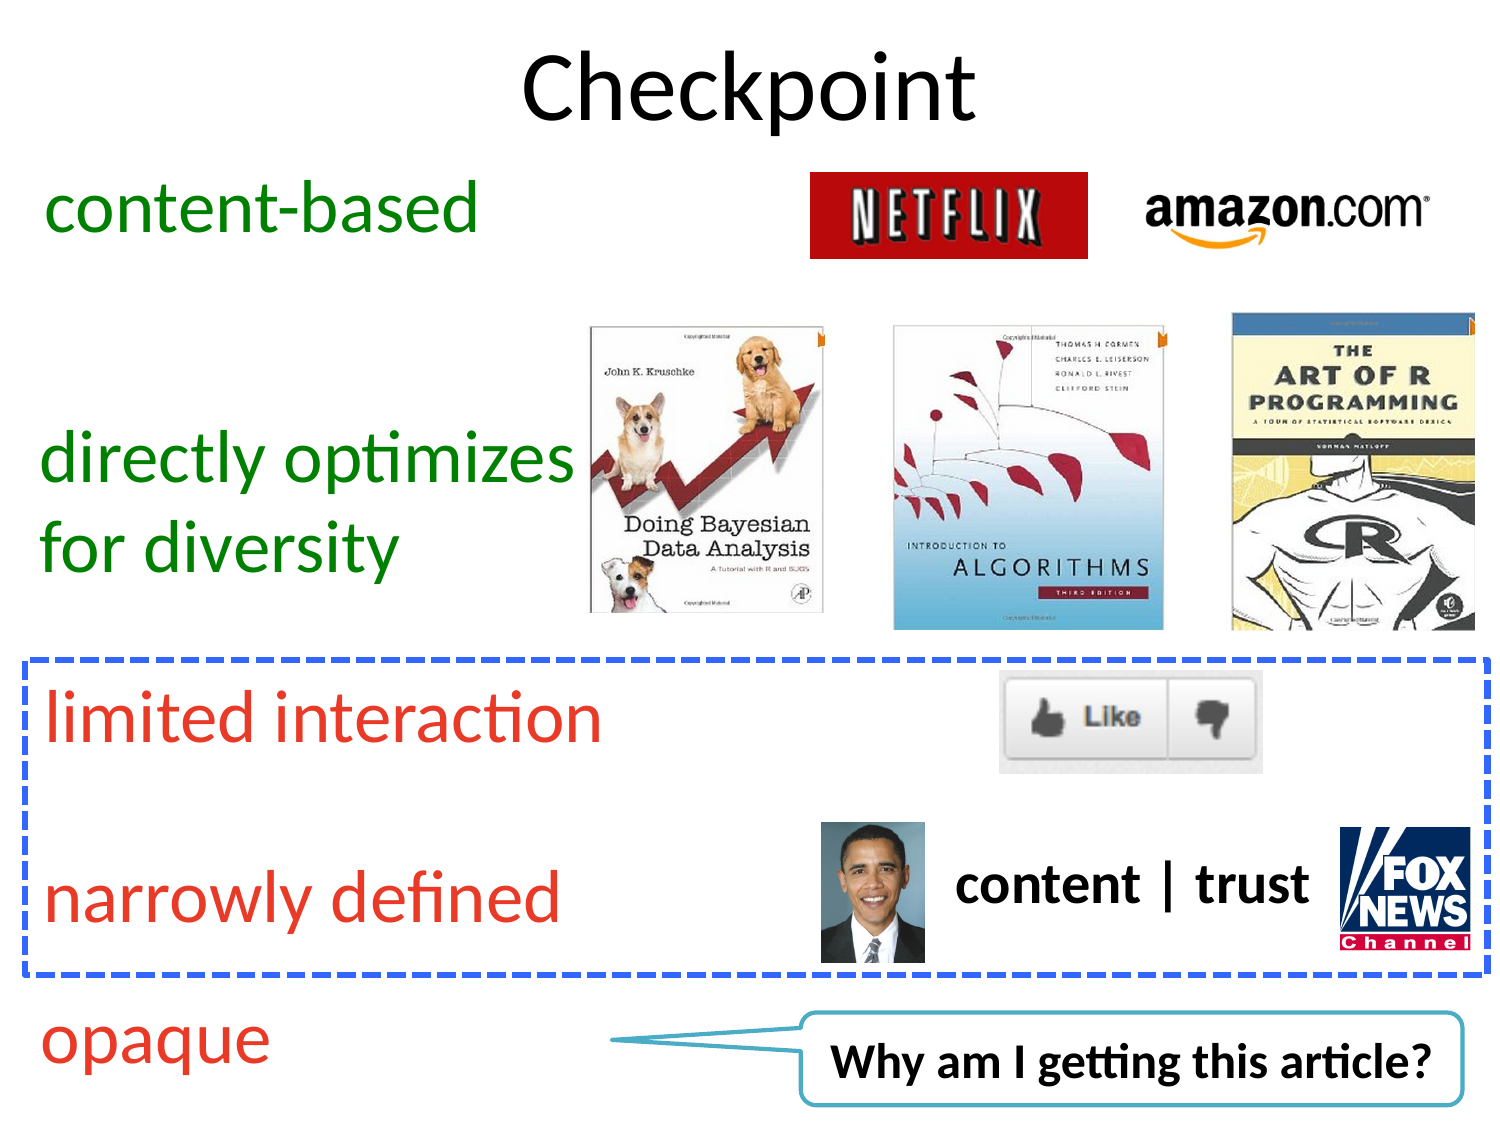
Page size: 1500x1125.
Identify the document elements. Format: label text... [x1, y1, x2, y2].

text_box [24, 659, 1488, 975]
picture [585, 324, 826, 619]
picture [887, 324, 1168, 634]
picture [1112, 172, 1463, 276]
picture [999, 670, 1263, 774]
text_box Checkpoint [68, 12, 1432, 175]
picture [1337, 824, 1474, 953]
text_box content-based [29, 149, 497, 255]
text_box directly optimizes for diversity [24, 399, 580, 595]
text_box opaque [26, 981, 288, 1087]
picture [821, 822, 926, 963]
text_box Why am I getting this article? [611, 1012, 1463, 1106]
picture [810, 172, 1088, 259]
picture [1224, 312, 1476, 635]
